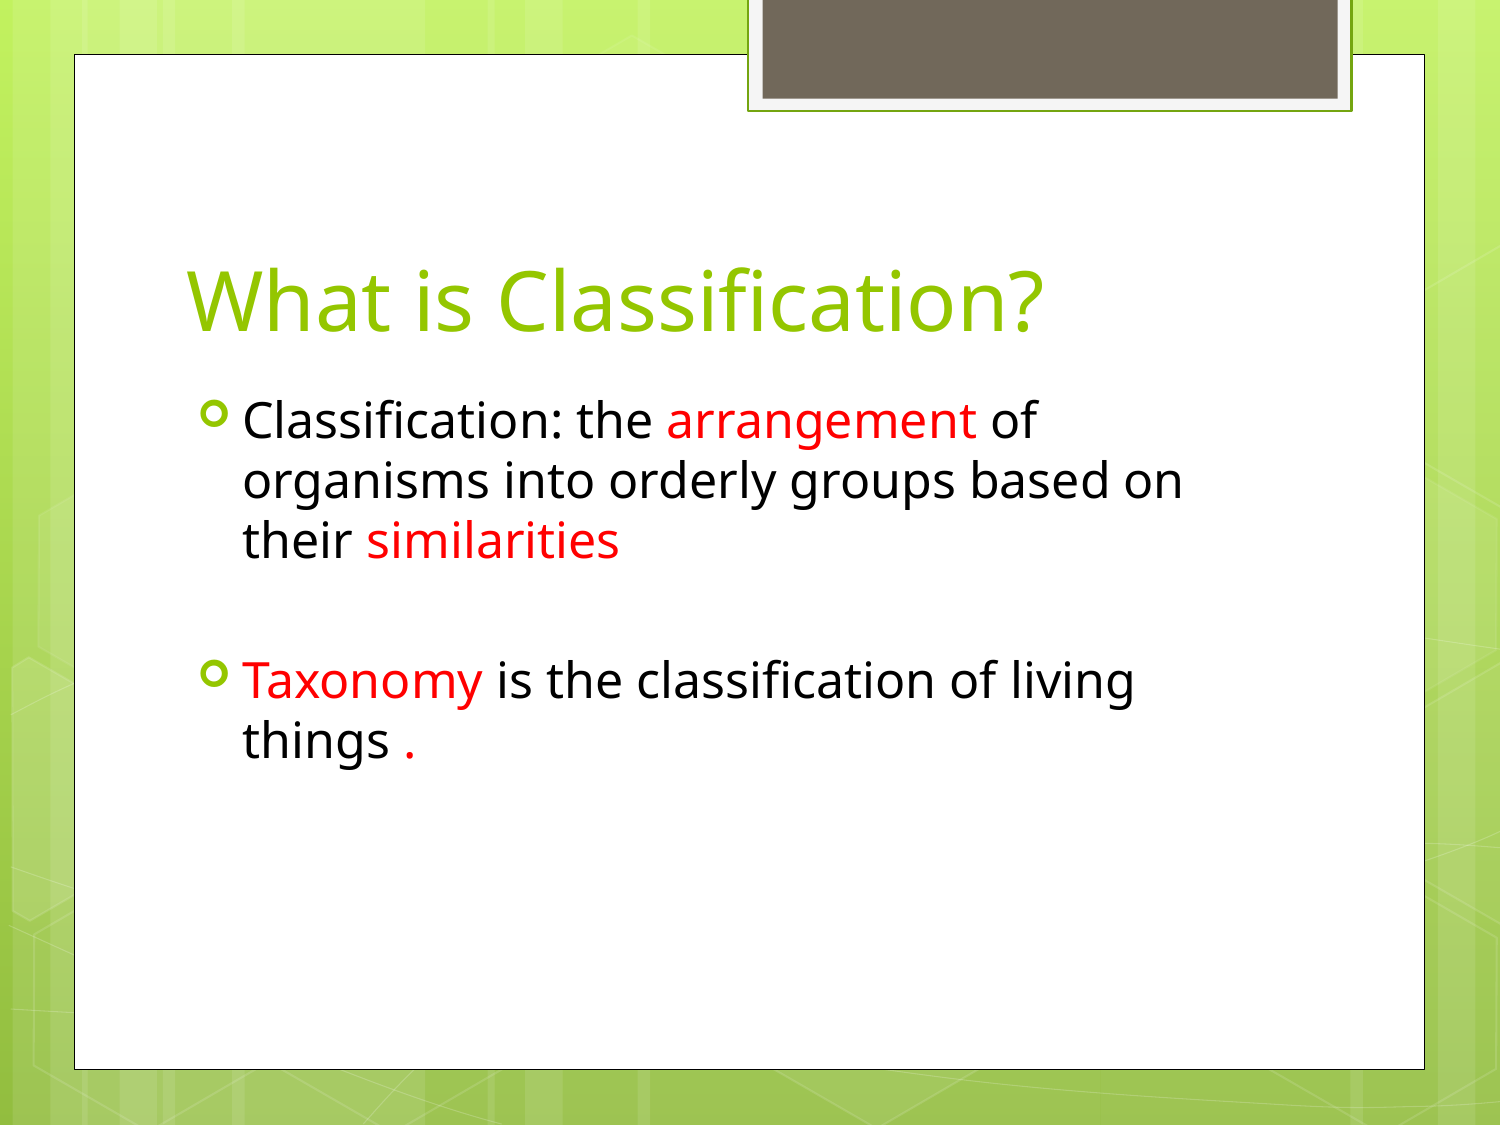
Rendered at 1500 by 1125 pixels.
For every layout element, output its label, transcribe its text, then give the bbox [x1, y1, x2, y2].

title What is Classification? [171, 168, 1324, 357]
list Classification: the arrangement of organisms into orderly groups based on their similarities Taxonomy is the classification of living things . [171, 381, 1283, 957]
